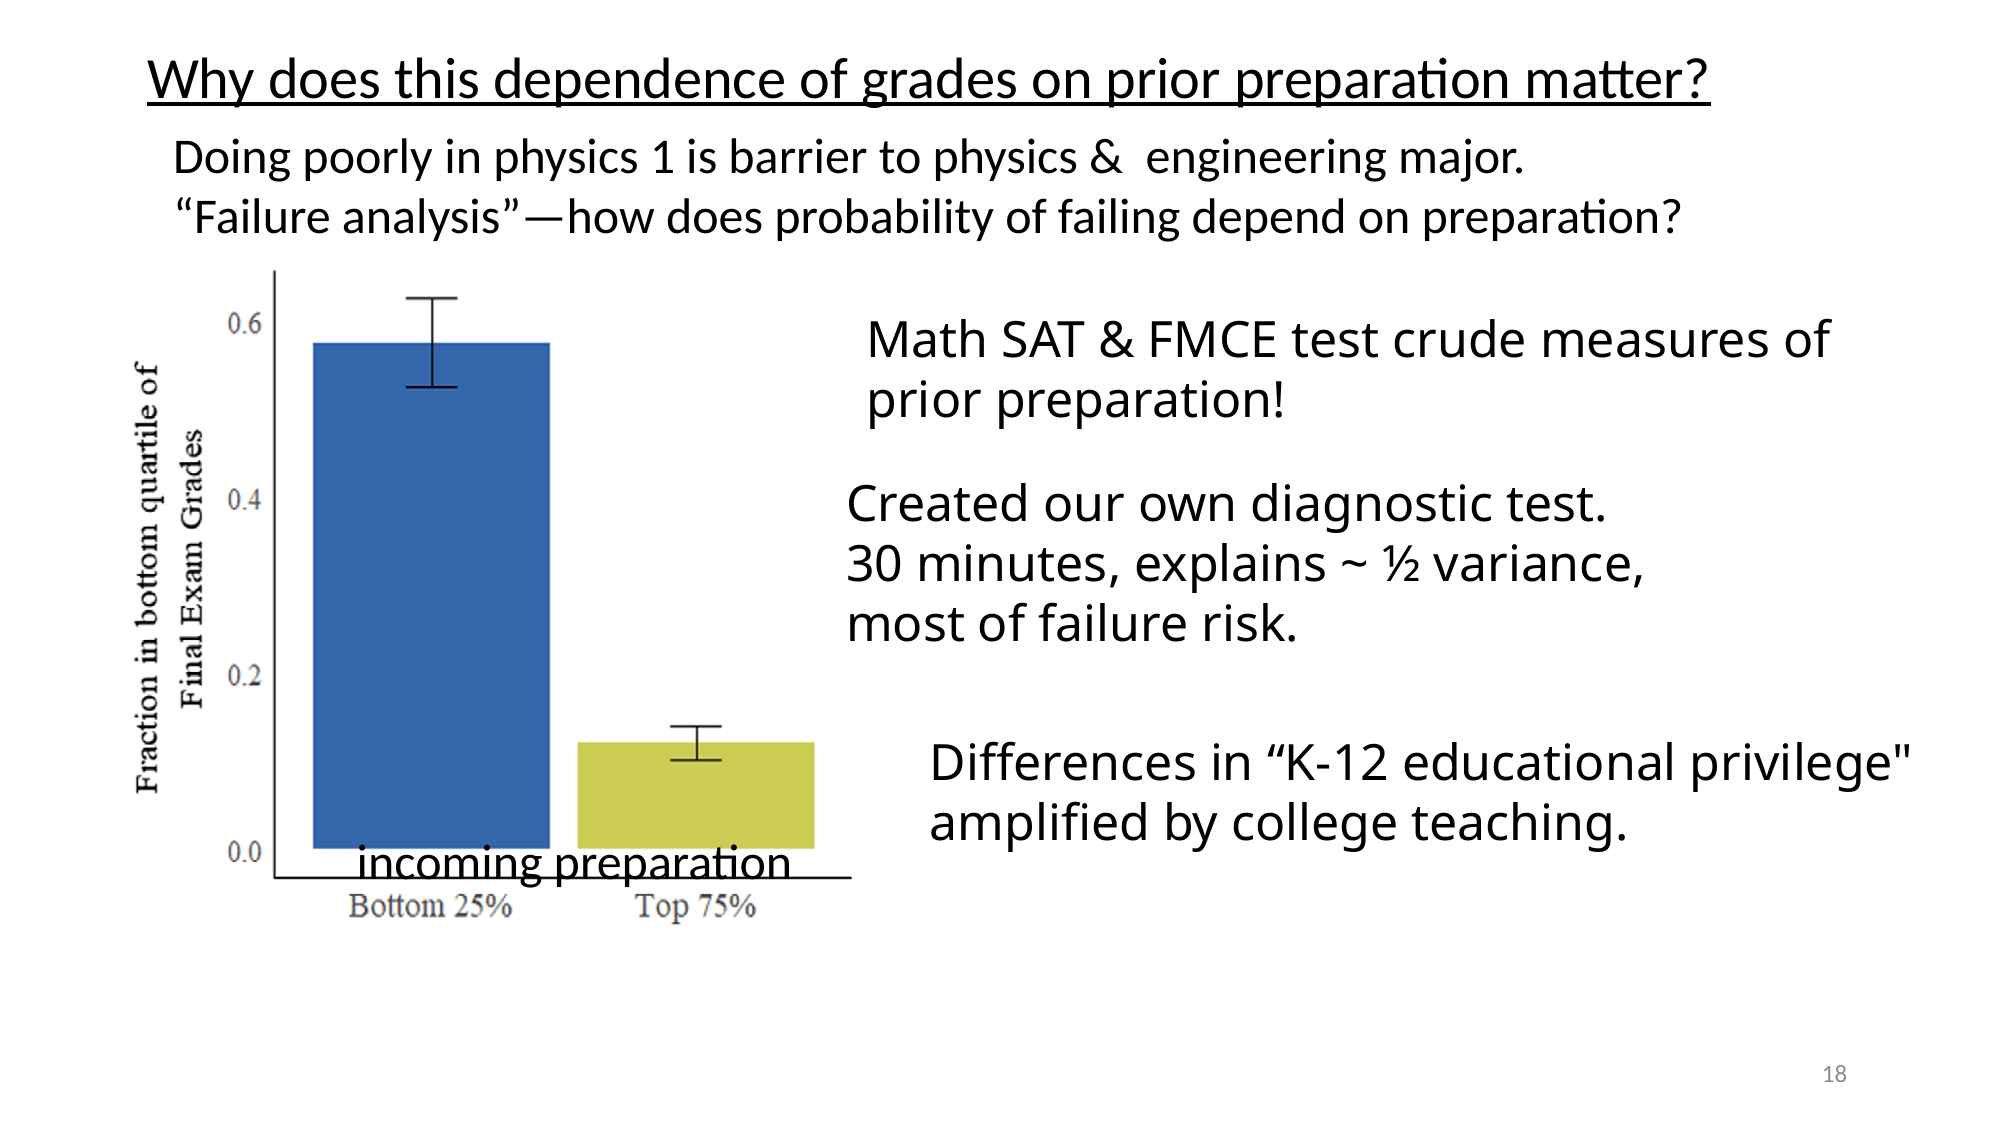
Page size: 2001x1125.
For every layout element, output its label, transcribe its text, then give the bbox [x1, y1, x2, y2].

text_box Doing poorly in physics 1 is barrier to physics & engineering major. “Failure analysis”—how does probability of failing depend on preparation? [158, 116, 1727, 251]
slide_number 18 [1412, 1042, 1863, 1103]
text_box Why does this dependence of grades on prior preparation matter? [132, 33, 1967, 118]
picture [0, 256, 852, 936]
text_box Differences in “K-12 educational privilege" amplified by college teaching. [915, 722, 1967, 858]
text_box Created our own diagnostic test. 30 minutes, explains ~ ½ variance, most of failure risk. [852, 463, 1801, 659]
text_box Math SAT & FMCE test crude measures of prior preparation! [852, 299, 1887, 435]
